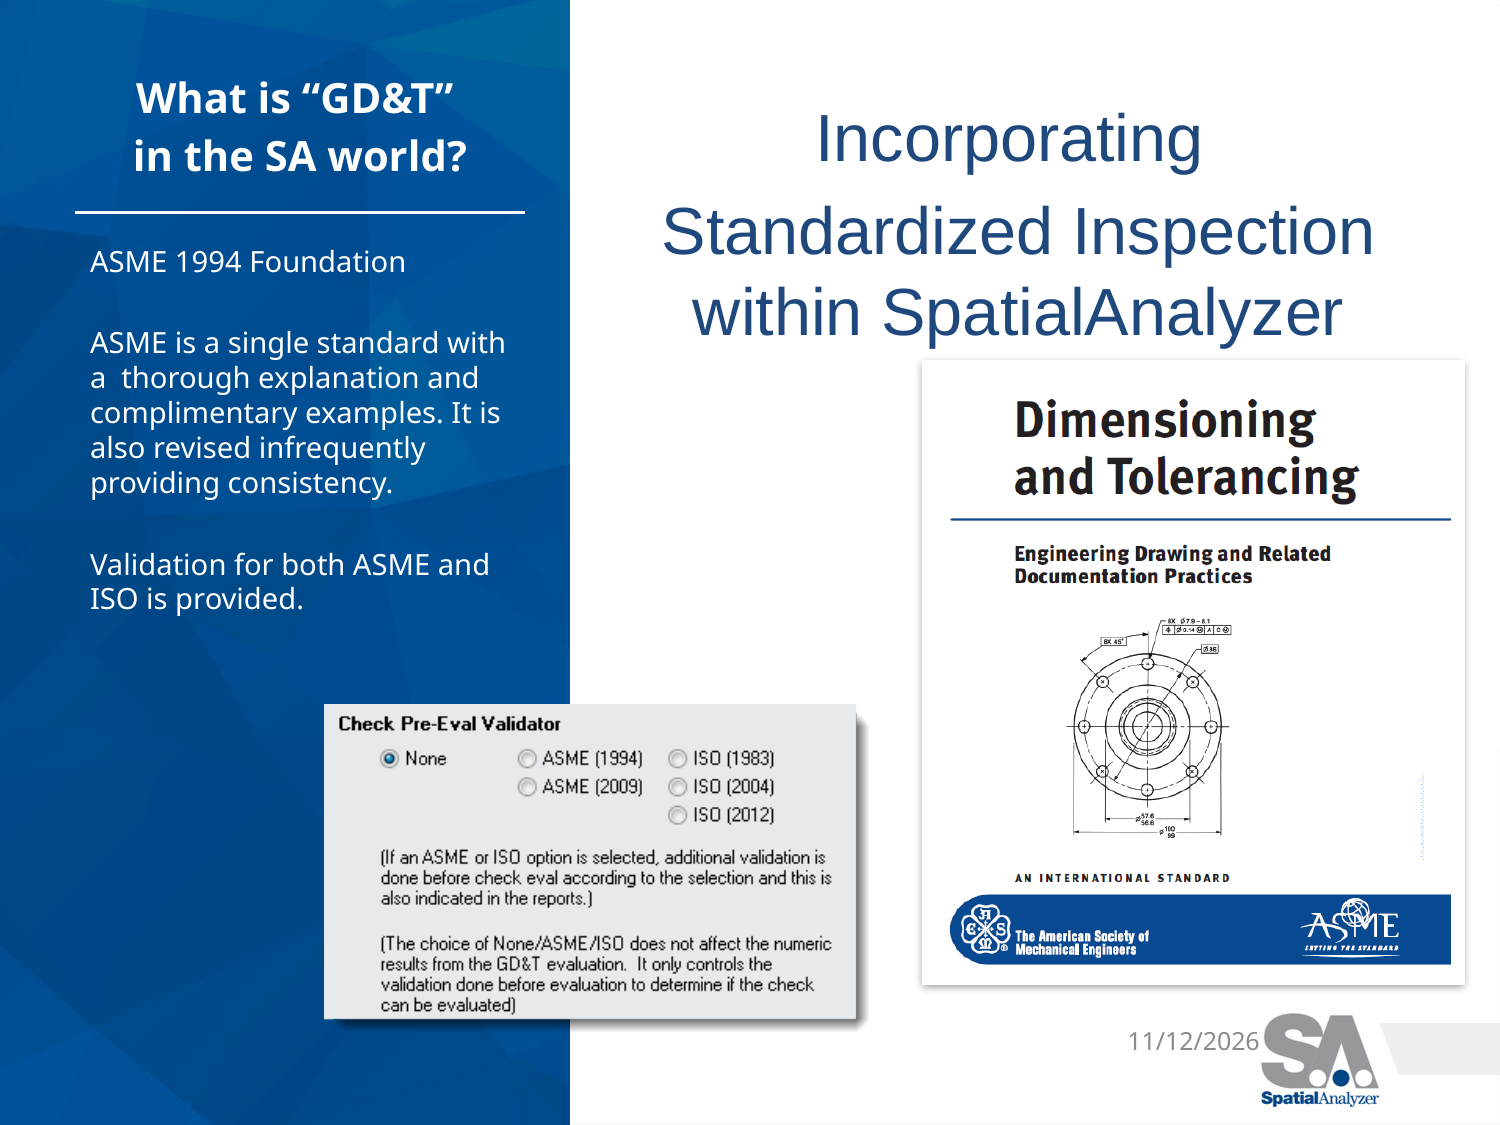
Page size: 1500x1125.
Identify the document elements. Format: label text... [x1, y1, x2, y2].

title What is “GD&T” in the SA world? [75, 50, 525, 188]
list ASME 1994 Foundation ASME is a single standard with a thorough explanation and complimentary examples. It is also revised infrequently providing consistency. Validation for both ASME and ISO is provided. [75, 235, 525, 1005]
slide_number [1112, 1012, 1275, 1073]
picture [0, 0, 1500, 1125]
list Incorporating Standardized Inspection within SpatialAnalyzer [612, 87, 1425, 1005]
